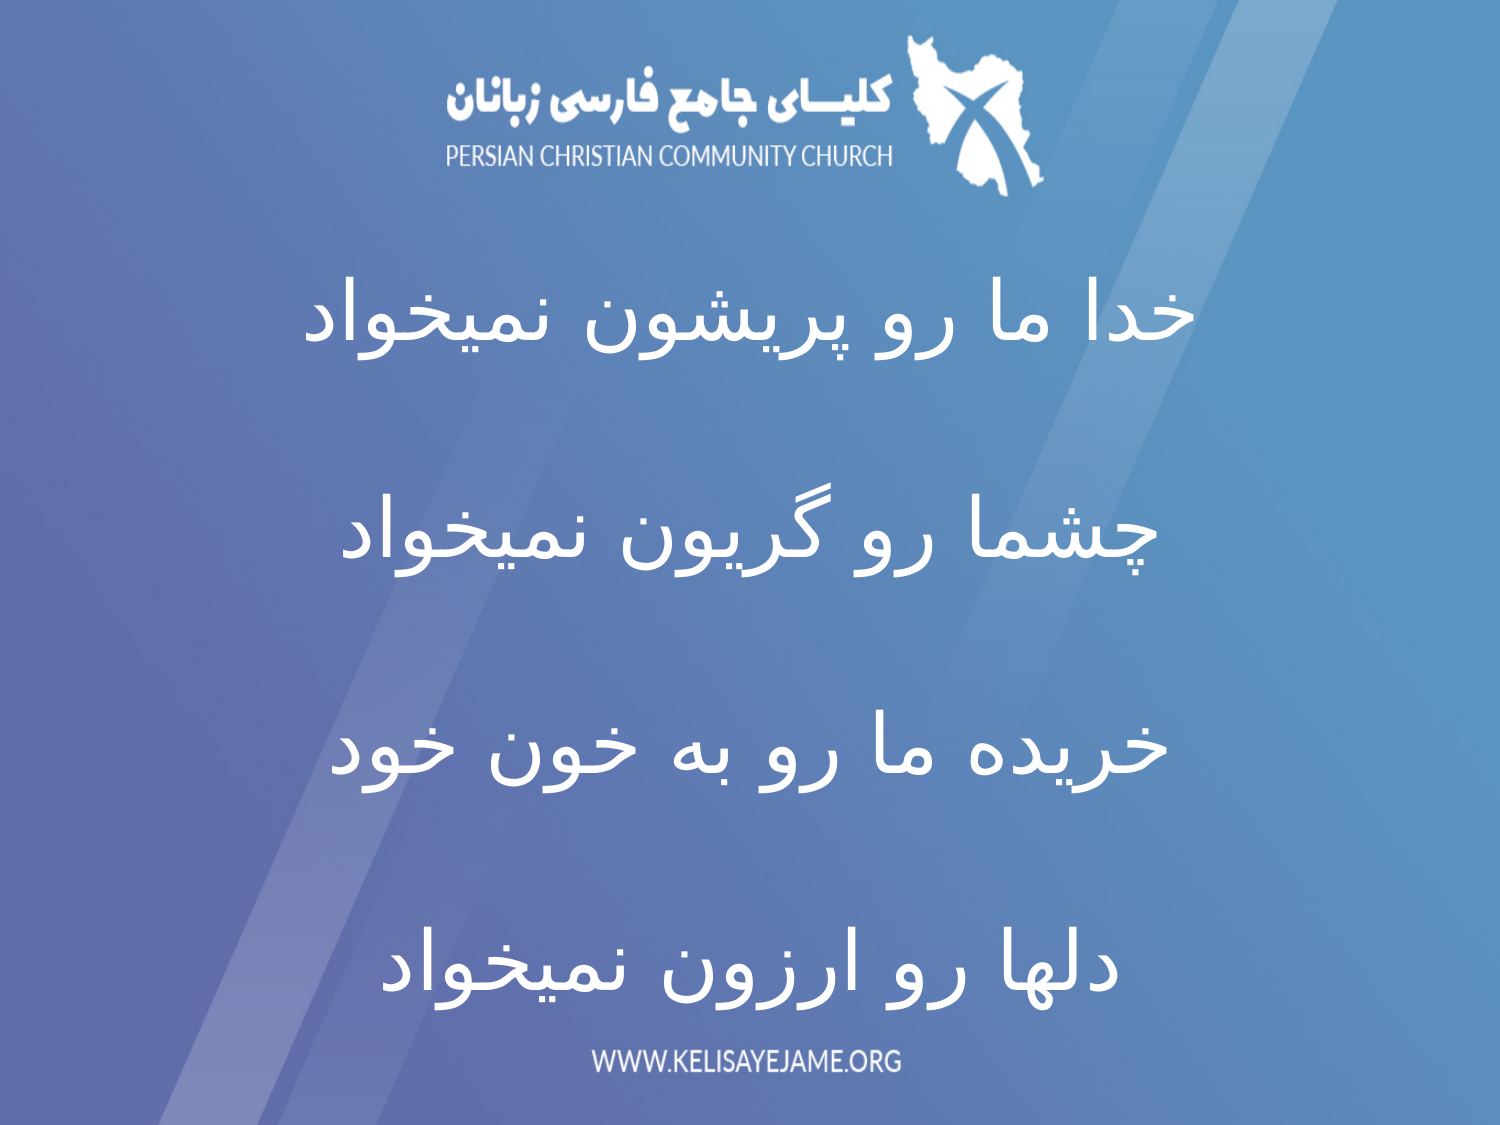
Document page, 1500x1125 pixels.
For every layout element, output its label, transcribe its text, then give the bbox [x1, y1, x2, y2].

picture [0, 0, 1500, 1125]
subtitle خدا ما رو پریشون نمیخواد چشما رو گریون نمیخواد خریده ما رو به خون خود دلها رو ارزون نمیخواد [1, 149, 1500, 1025]
